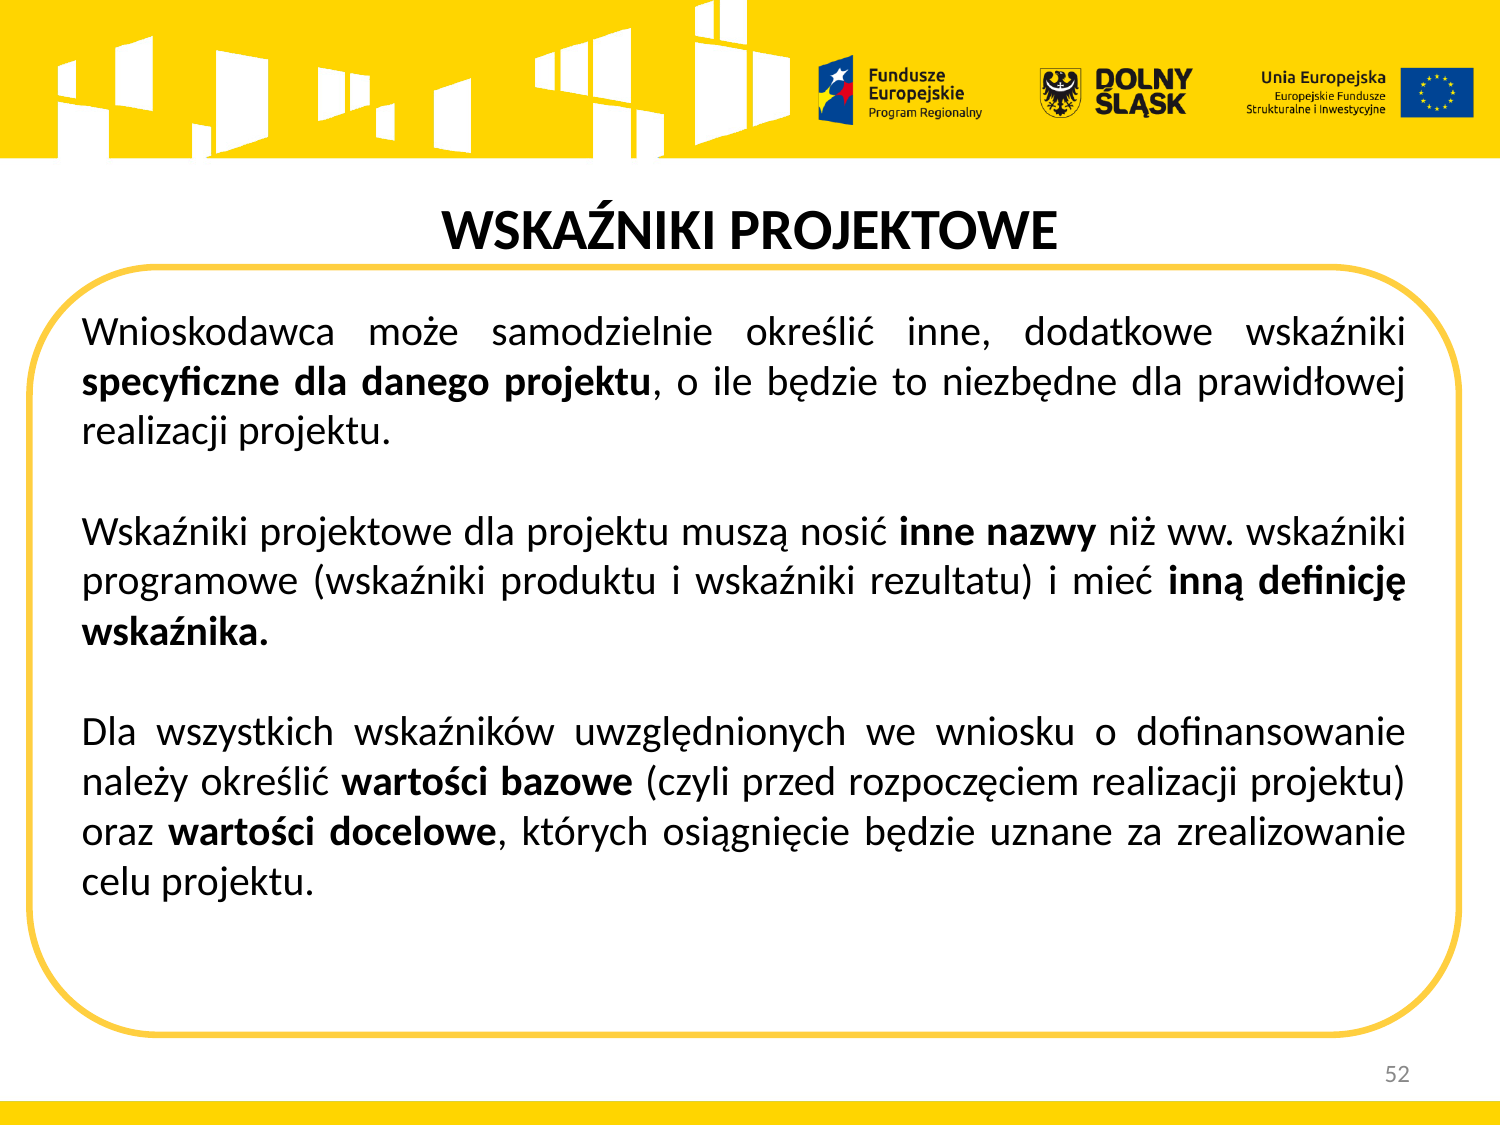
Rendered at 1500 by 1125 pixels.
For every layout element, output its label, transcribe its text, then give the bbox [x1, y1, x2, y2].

title WSKAŹNIKI PROJEKTOWE [74, 184, 1426, 268]
picture [0, 0, 1500, 1125]
slide_number 52 [1074, 1042, 1425, 1103]
text_box Wnioskodawca może samodzielnie określić inne, dodatkowe wskaźniki specyficzne dla danego projektu, o ile będzie to niezbędne dla prawidłowej realizacji projektu. Wskaźniki projektowe dla projektu muszą nosić inne nazwy niż ww. wskaźniki programowe (wskaźniki produktu i wskaźniki rezultatu) i mieć inną definicję wskaźnika. Dla wszystkich wskaźników uwzględnionych we wniosku o dofinansowanie należy określić wartości bazowe (czyli przed rozpoczęciem realizacji projektu) oraz wartości docelowe, których osiągnięcie będzie uznane za zrealizowanie celu projektu. [26, 263, 1463, 1039]
